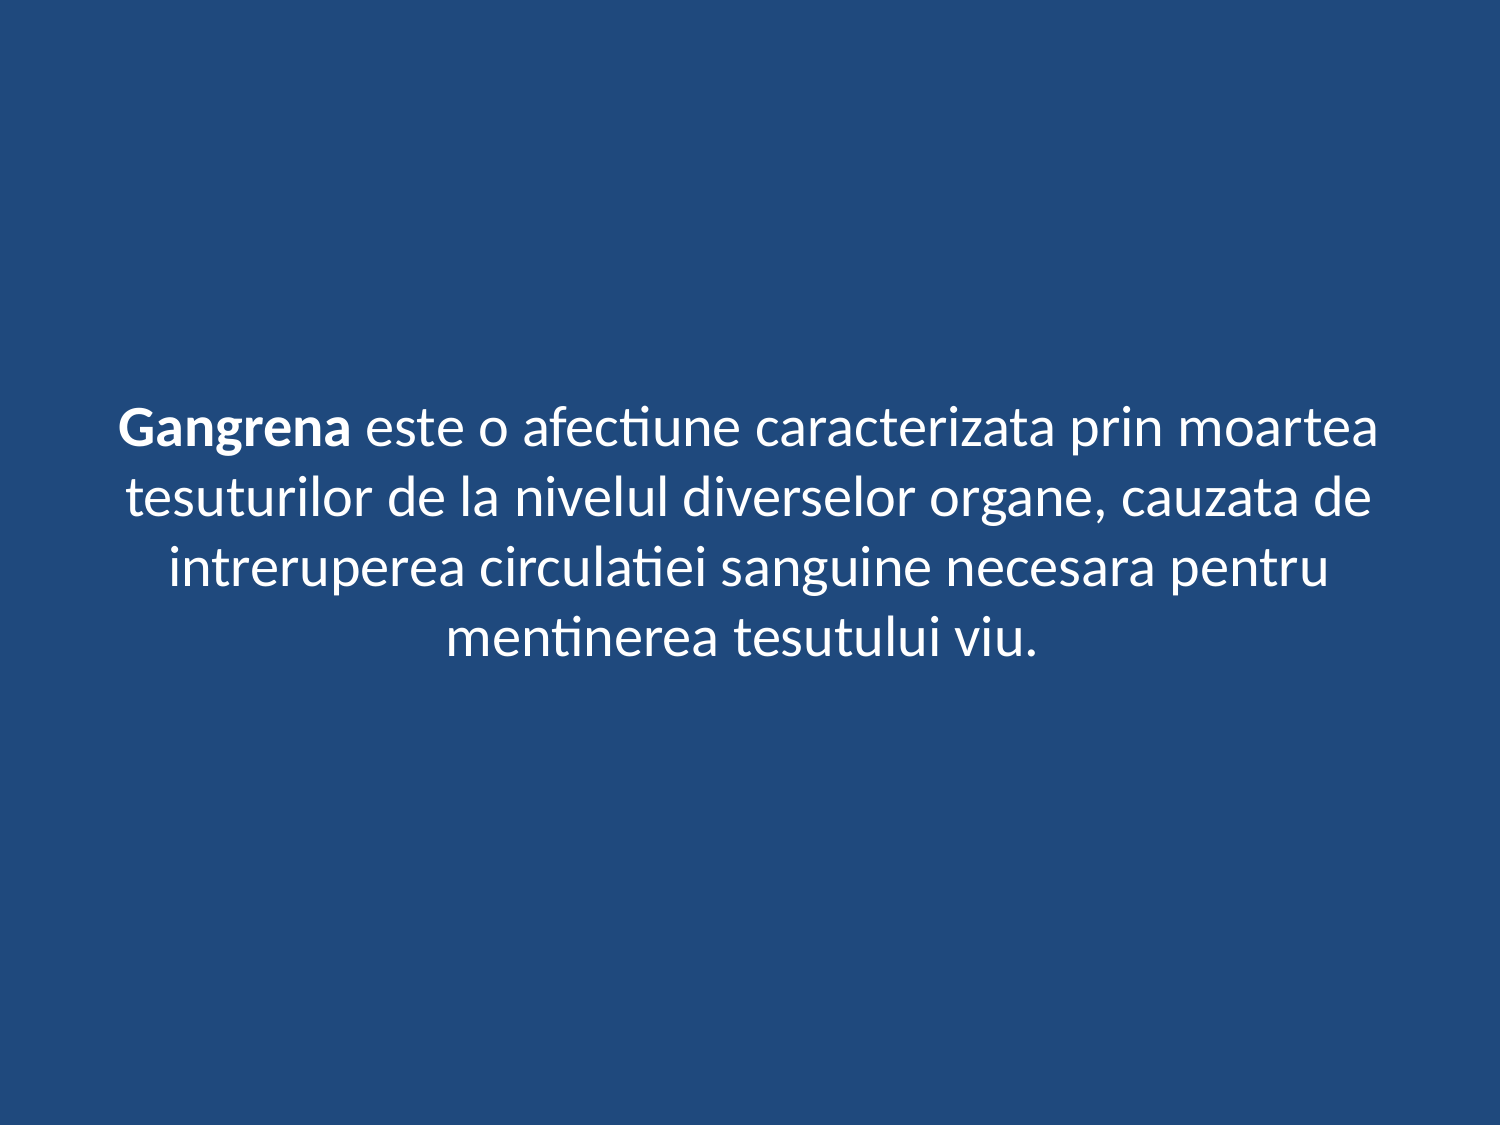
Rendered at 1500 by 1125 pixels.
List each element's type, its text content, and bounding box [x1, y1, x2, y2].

title Gangrena este o afectiune caracterizata prin moartea tesuturilor de la nivelul diverselor organe, cauzata de intreruperea circulatiei sanguine necesara pentru mentinerea tesutului viu. [75, 45, 1424, 1012]
